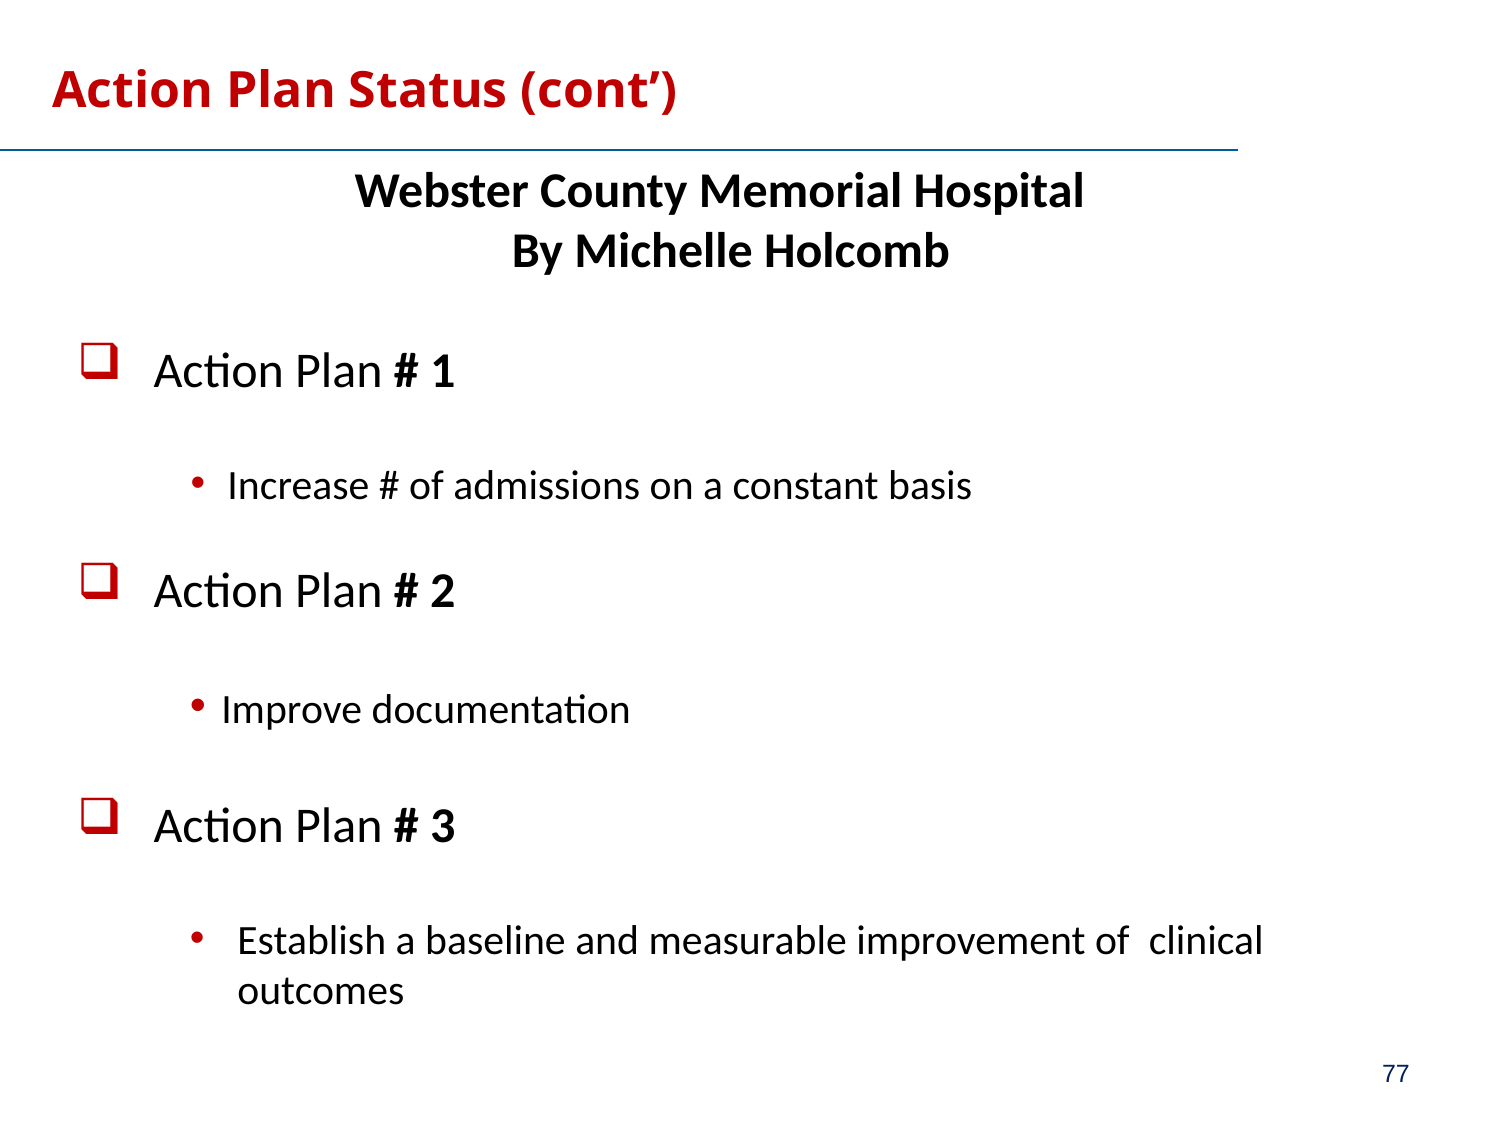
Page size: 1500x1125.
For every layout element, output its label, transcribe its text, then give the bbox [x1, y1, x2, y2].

slide_number 77 [1074, 1042, 1425, 1103]
title Action Plan Status (cont’) [37, 50, 1463, 113]
text_box Webster County Memorial Hospital By Michelle Holcomb Action Plan # 1 Increase # of admissions on a constant basis Action Plan # 2 Improve documentation Action Plan # 3 Establish a baseline and measurable improvement of clinical outcomes [62, 149, 1400, 1100]
